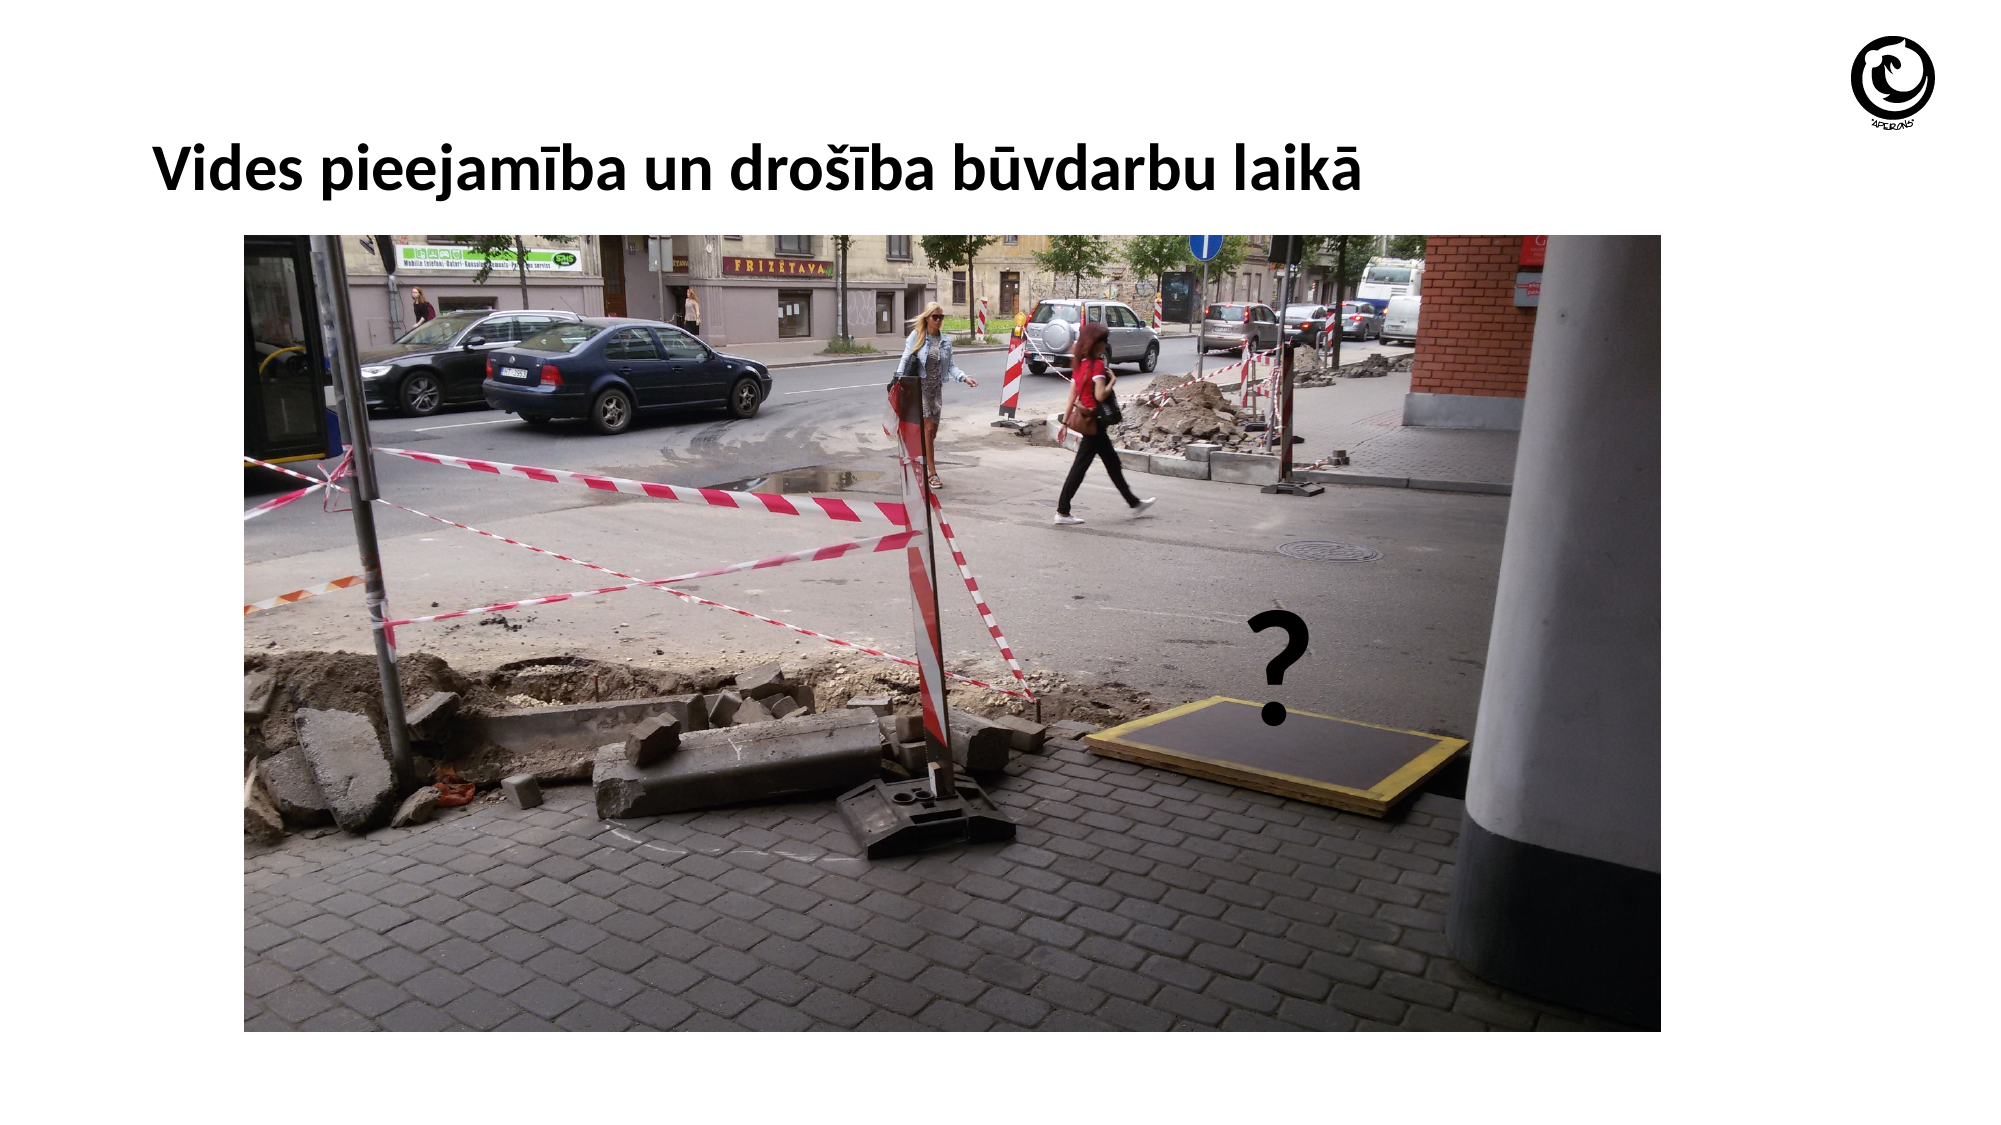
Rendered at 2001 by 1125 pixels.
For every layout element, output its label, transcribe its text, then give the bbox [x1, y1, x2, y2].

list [243, 235, 1661, 1032]
picture [1850, 35, 1935, 131]
title Vides pieejamība un drošība būvdarbu laikā [137, 59, 1863, 278]
